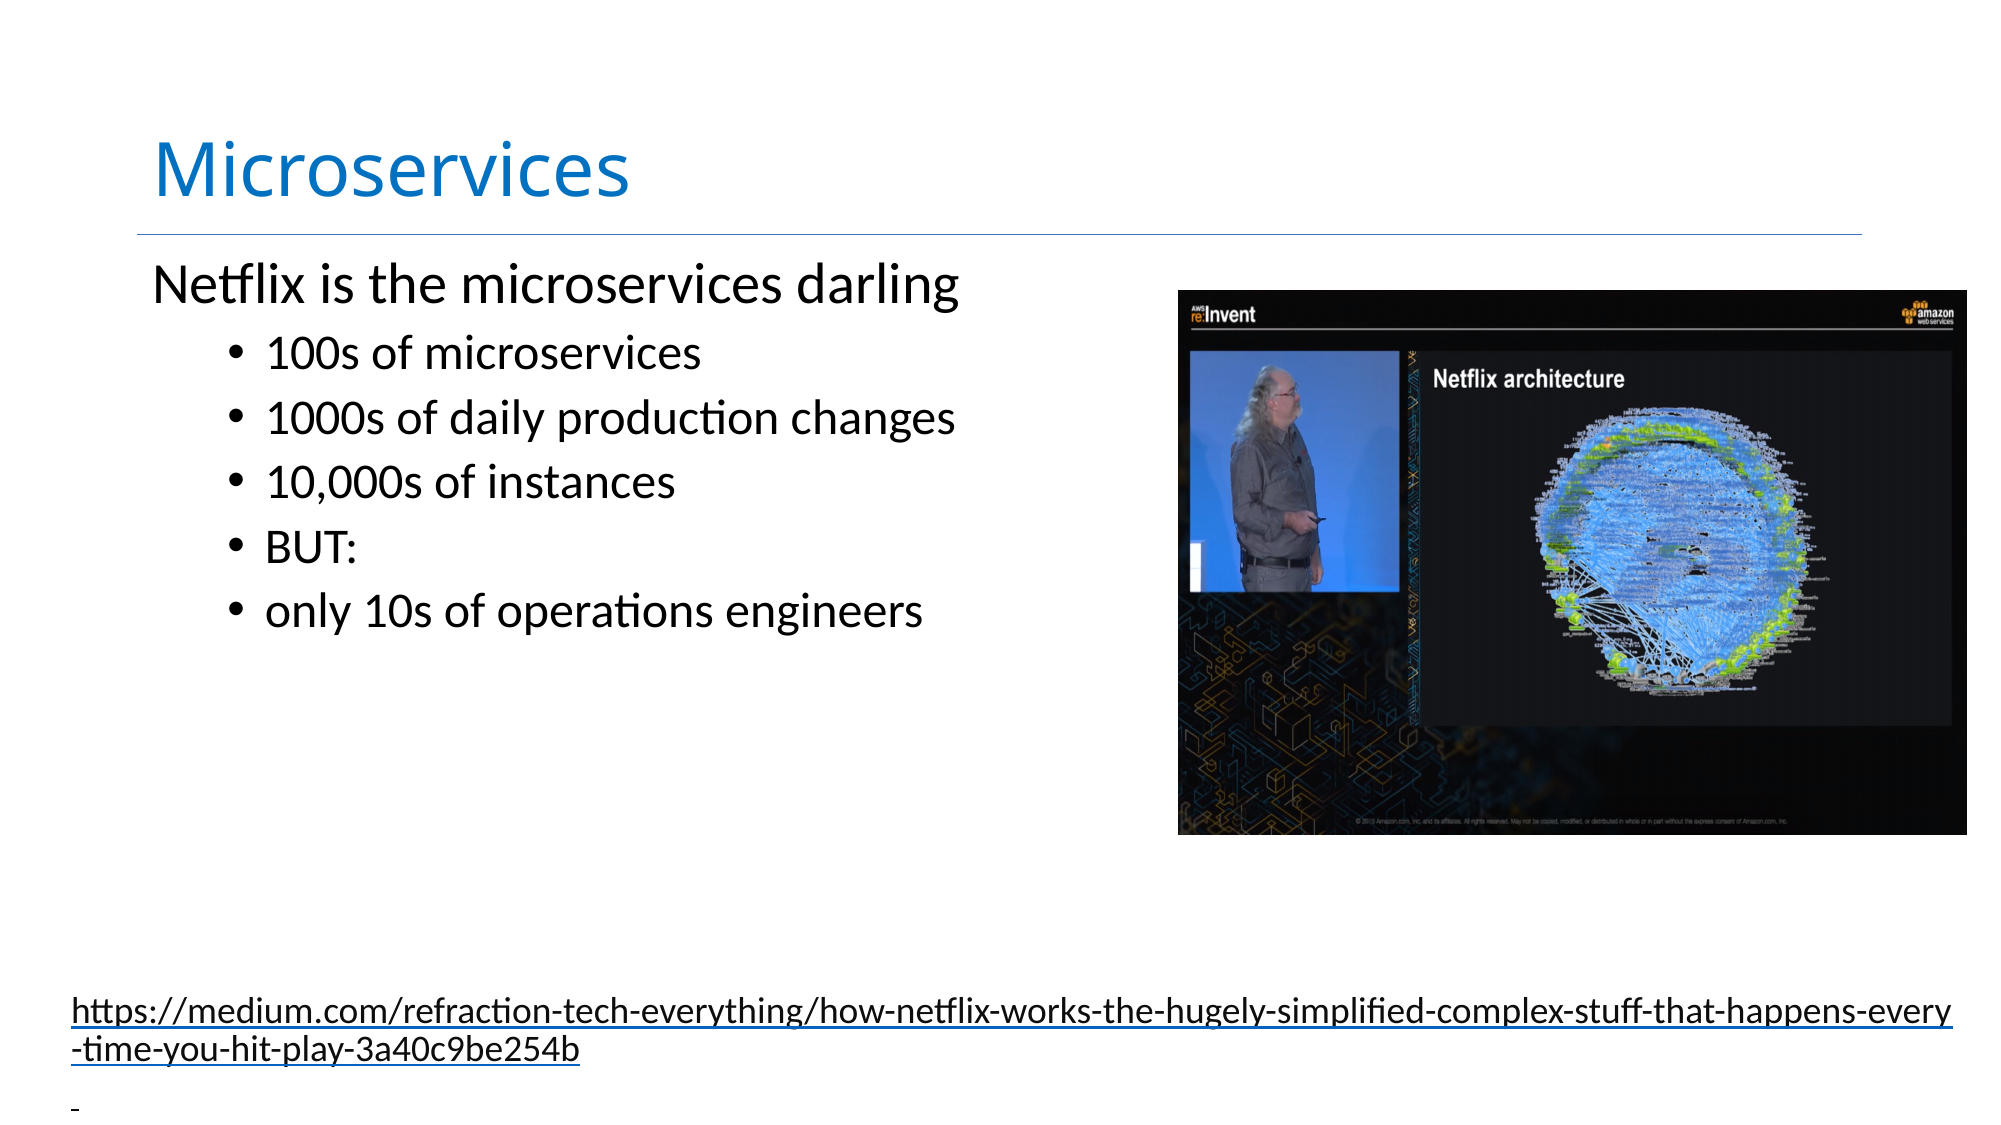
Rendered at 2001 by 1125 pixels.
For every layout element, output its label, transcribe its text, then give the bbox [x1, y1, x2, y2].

title Microservices [137, 3, 1863, 221]
picture [1178, 290, 1967, 835]
text_box https://medium.com/refraction-tech-everything/how-netflix-works-the-hugely-simplified-complex-stuff-that-happens-every-time-you-hit-play-3a40c9be254b [66, 981, 1967, 1081]
text_box Netflix is the microservices darling 100s of microservices 1000s of daily production changes 10,000s of instances BUT: only 10s of operations engineers [137, 246, 1432, 960]
